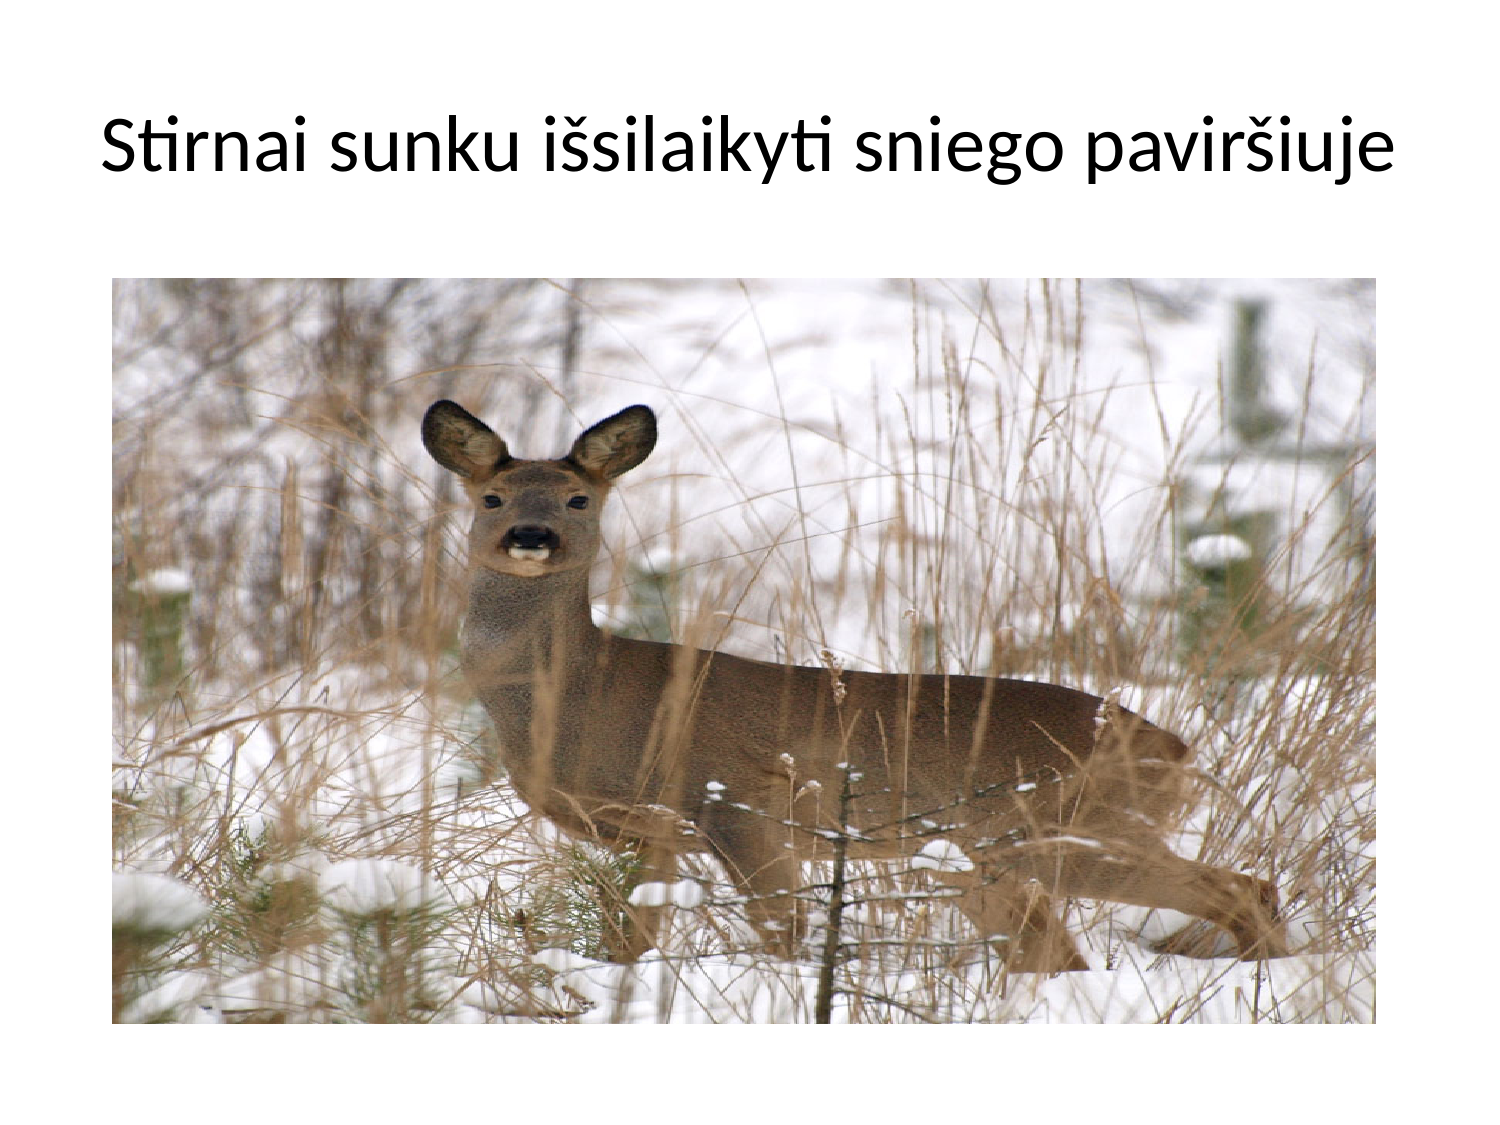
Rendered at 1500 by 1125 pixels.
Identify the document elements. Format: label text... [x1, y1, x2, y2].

title Stirnai sunku išsilaikyti sniego paviršiuje [74, 44, 1426, 233]
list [111, 278, 1377, 1024]
